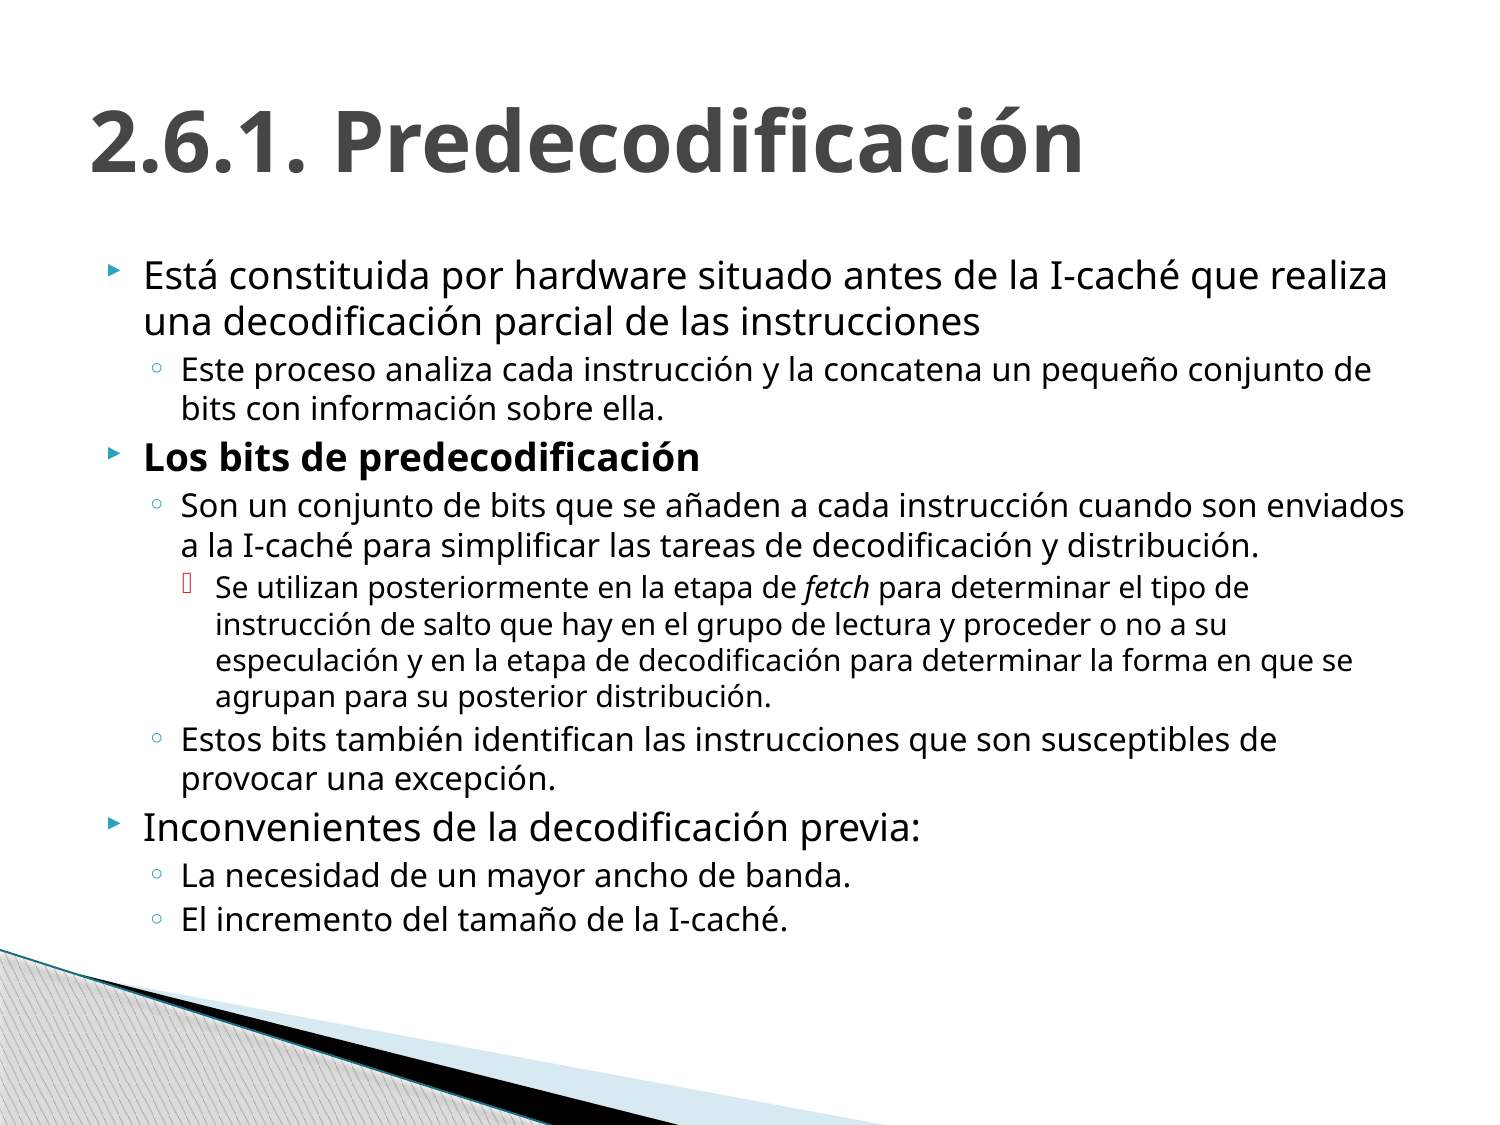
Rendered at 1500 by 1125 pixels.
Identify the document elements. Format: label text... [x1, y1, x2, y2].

list Está constituida por hardware situado antes de la I-caché que realiza una decodificación parcial de las instrucciones Este proceso analiza cada instrucción y la concatena un pequeño conjunto de bits con información sobre ella. Los bits de predecodificación Son un conjunto de bits que se añaden a cada instrucción cuando son enviados a la I-caché para simplificar las tareas de decodificación y distribución. Se utilizan posteriormente en la etapa de fetch para determinar el tipo de instrucción de salto que hay en el grupo de lectura y proceder o no a su especulación y en la etapa de decodificación para determinar la forma en que se agrupan para su posterior distribución. Estos bits también identifican las instrucciones que son susceptibles de provocar una excepción. Inconvenientes de la decodificación previa: La necesidad de un mayor ancho de banda. El incremento del tamaño de la I-caché. [75, 243, 1425, 986]
title 2.6.1. Predecodificación [75, 45, 1425, 233]
